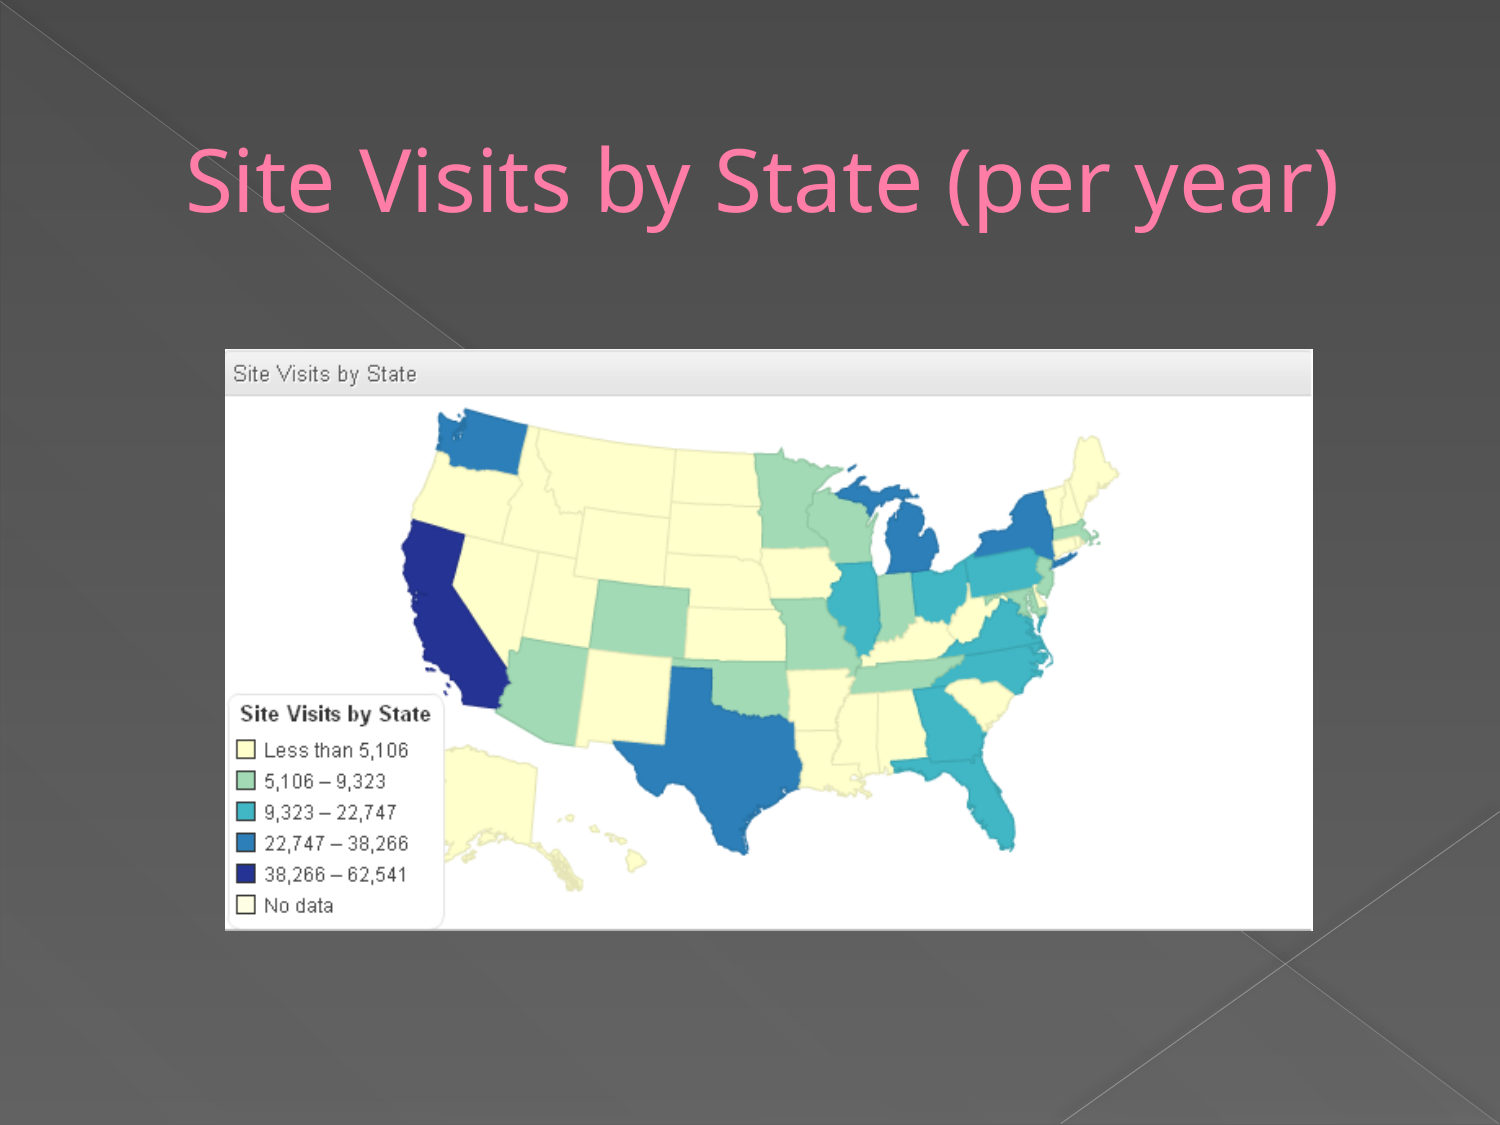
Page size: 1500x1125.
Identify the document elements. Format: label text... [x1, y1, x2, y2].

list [224, 349, 1313, 931]
title Site Visits by State (per year) [87, 62, 1438, 292]
